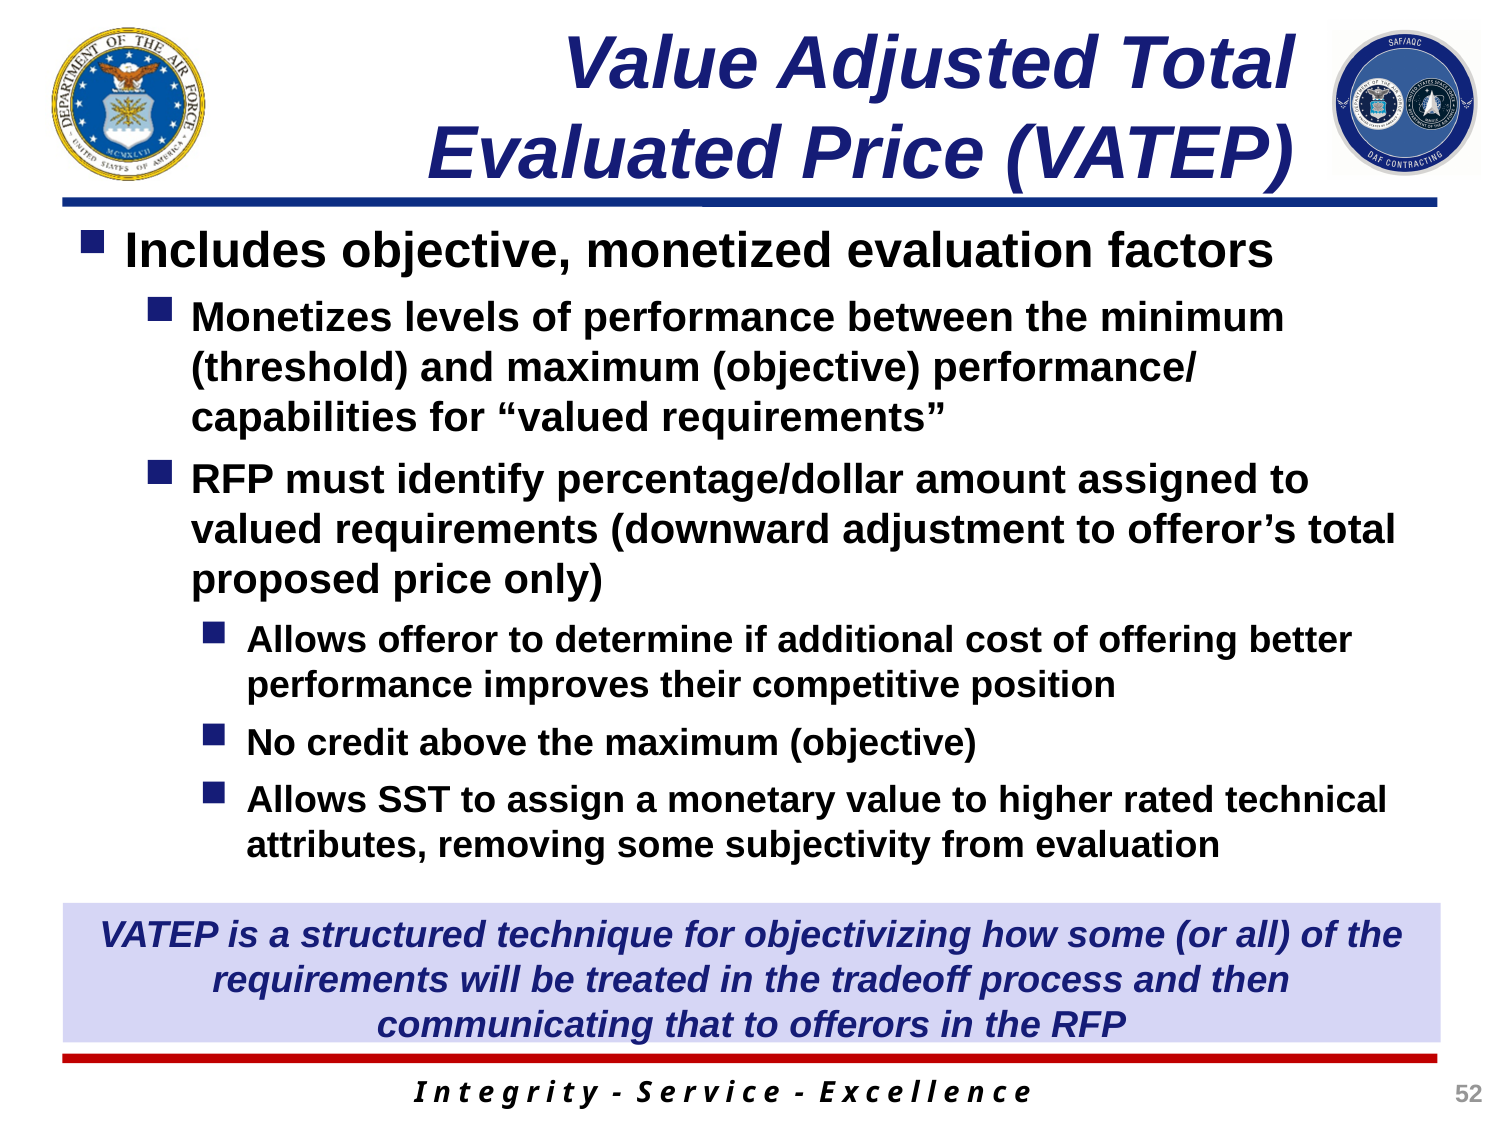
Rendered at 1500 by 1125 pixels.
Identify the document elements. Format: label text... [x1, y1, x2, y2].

title Value Adjusted Total Evaluated Price (VATEP) [212, 24, 1311, 182]
list Includes objective, monetized evaluation factors Monetizes levels of performance between the minimum (threshold) and maximum (objective) performance/ capabilities for “valued requirements” RFP must identify percentage/dollar amount assigned to valued requirements (downward adjustment to offeror’s total proposed price only) Allows offeror to determine if additional cost of offering better performance improves their competitive position No credit above the maximum (objective) Allows SST to assign a monetary value to higher rated technical attributes, removing some subjectivity from evaluation [62, 209, 1434, 875]
picture [45, 16, 212, 191]
slide_number 52 [1310, 1070, 1499, 1121]
text_box VATEP is a structured technique for objectivizing how some (or all) of the requirements will be treated in the tradeoff process and then communicating that to offerors in the RFP [62, 902, 1441, 1043]
picture [1327, 19, 1481, 180]
